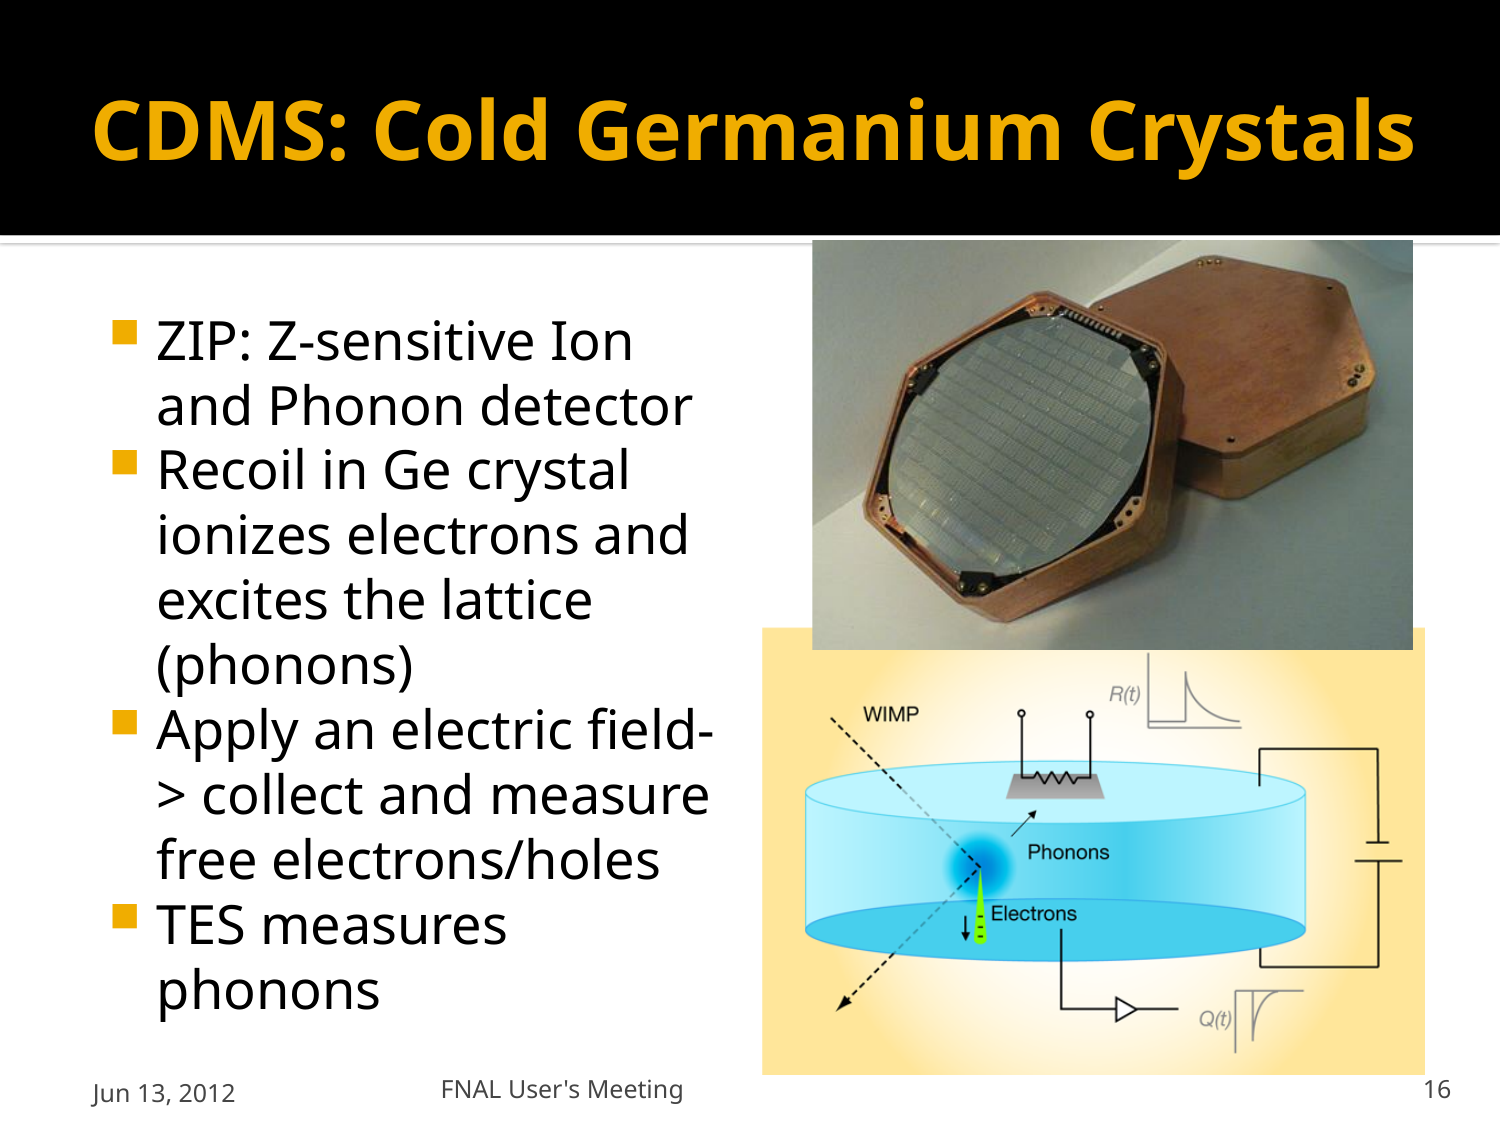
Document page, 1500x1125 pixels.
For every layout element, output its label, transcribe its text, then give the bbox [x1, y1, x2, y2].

slide_number 16 [1345, 1062, 1467, 1108]
footer FNAL User's Meeting [433, 1062, 1337, 1108]
picture [812, 240, 1413, 650]
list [762, 627, 1425, 1075]
list ZIP: Z-sensitive Ion and Phonon detector Recoil in Ge crystal ionizes electrons and excites the lattice (phonons) Apply an electric field-> collect and measure free electrons/holes TES measures phonons [75, 291, 738, 1050]
title CDMS: Cold Germanium Crystals [75, 24, 1425, 231]
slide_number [75, 1062, 425, 1108]
